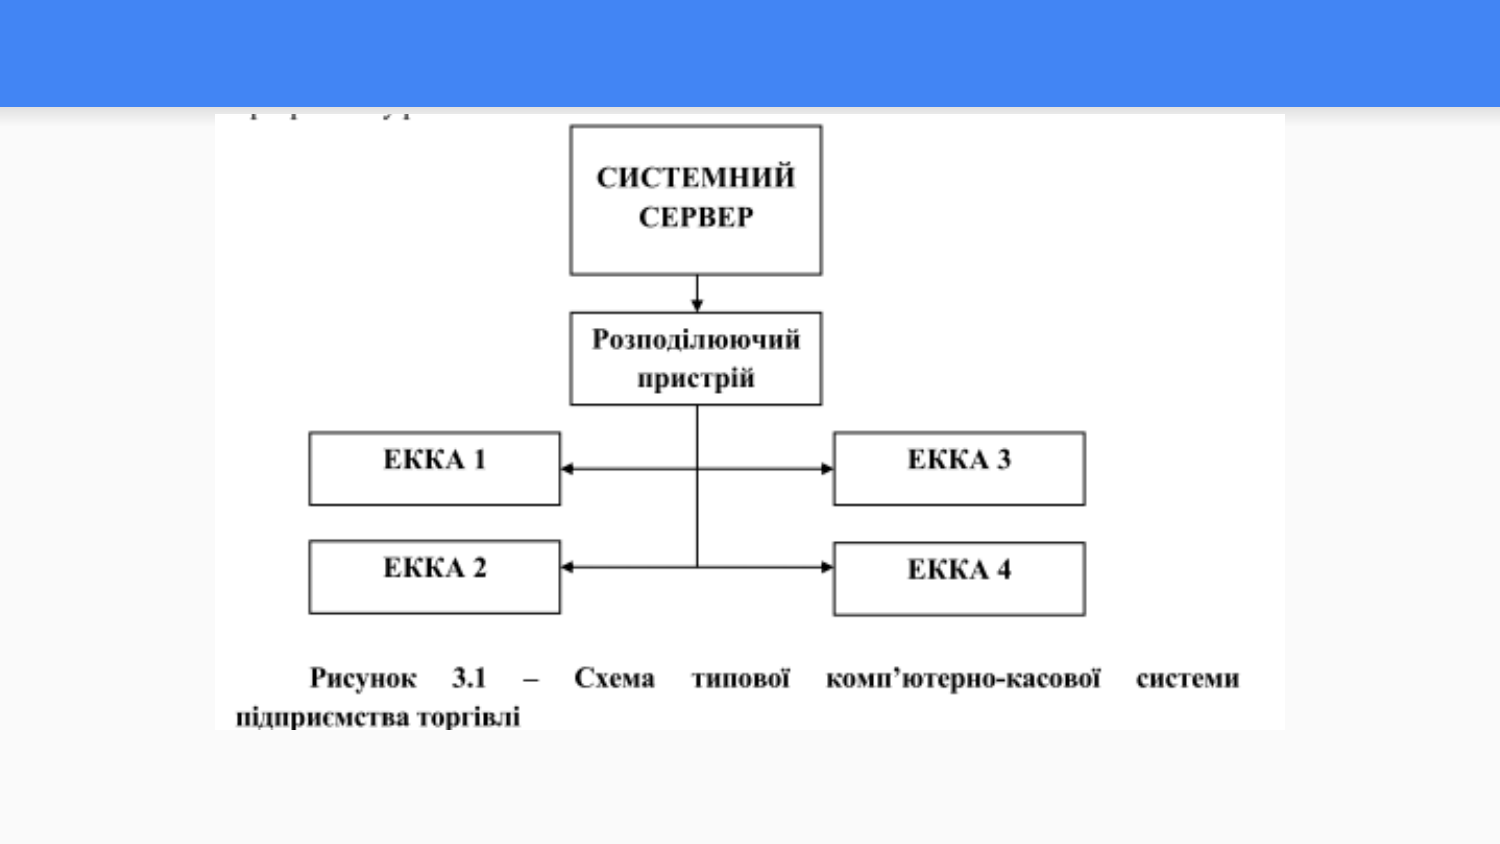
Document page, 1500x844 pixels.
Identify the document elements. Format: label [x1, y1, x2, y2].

picture [215, 114, 1285, 730]
